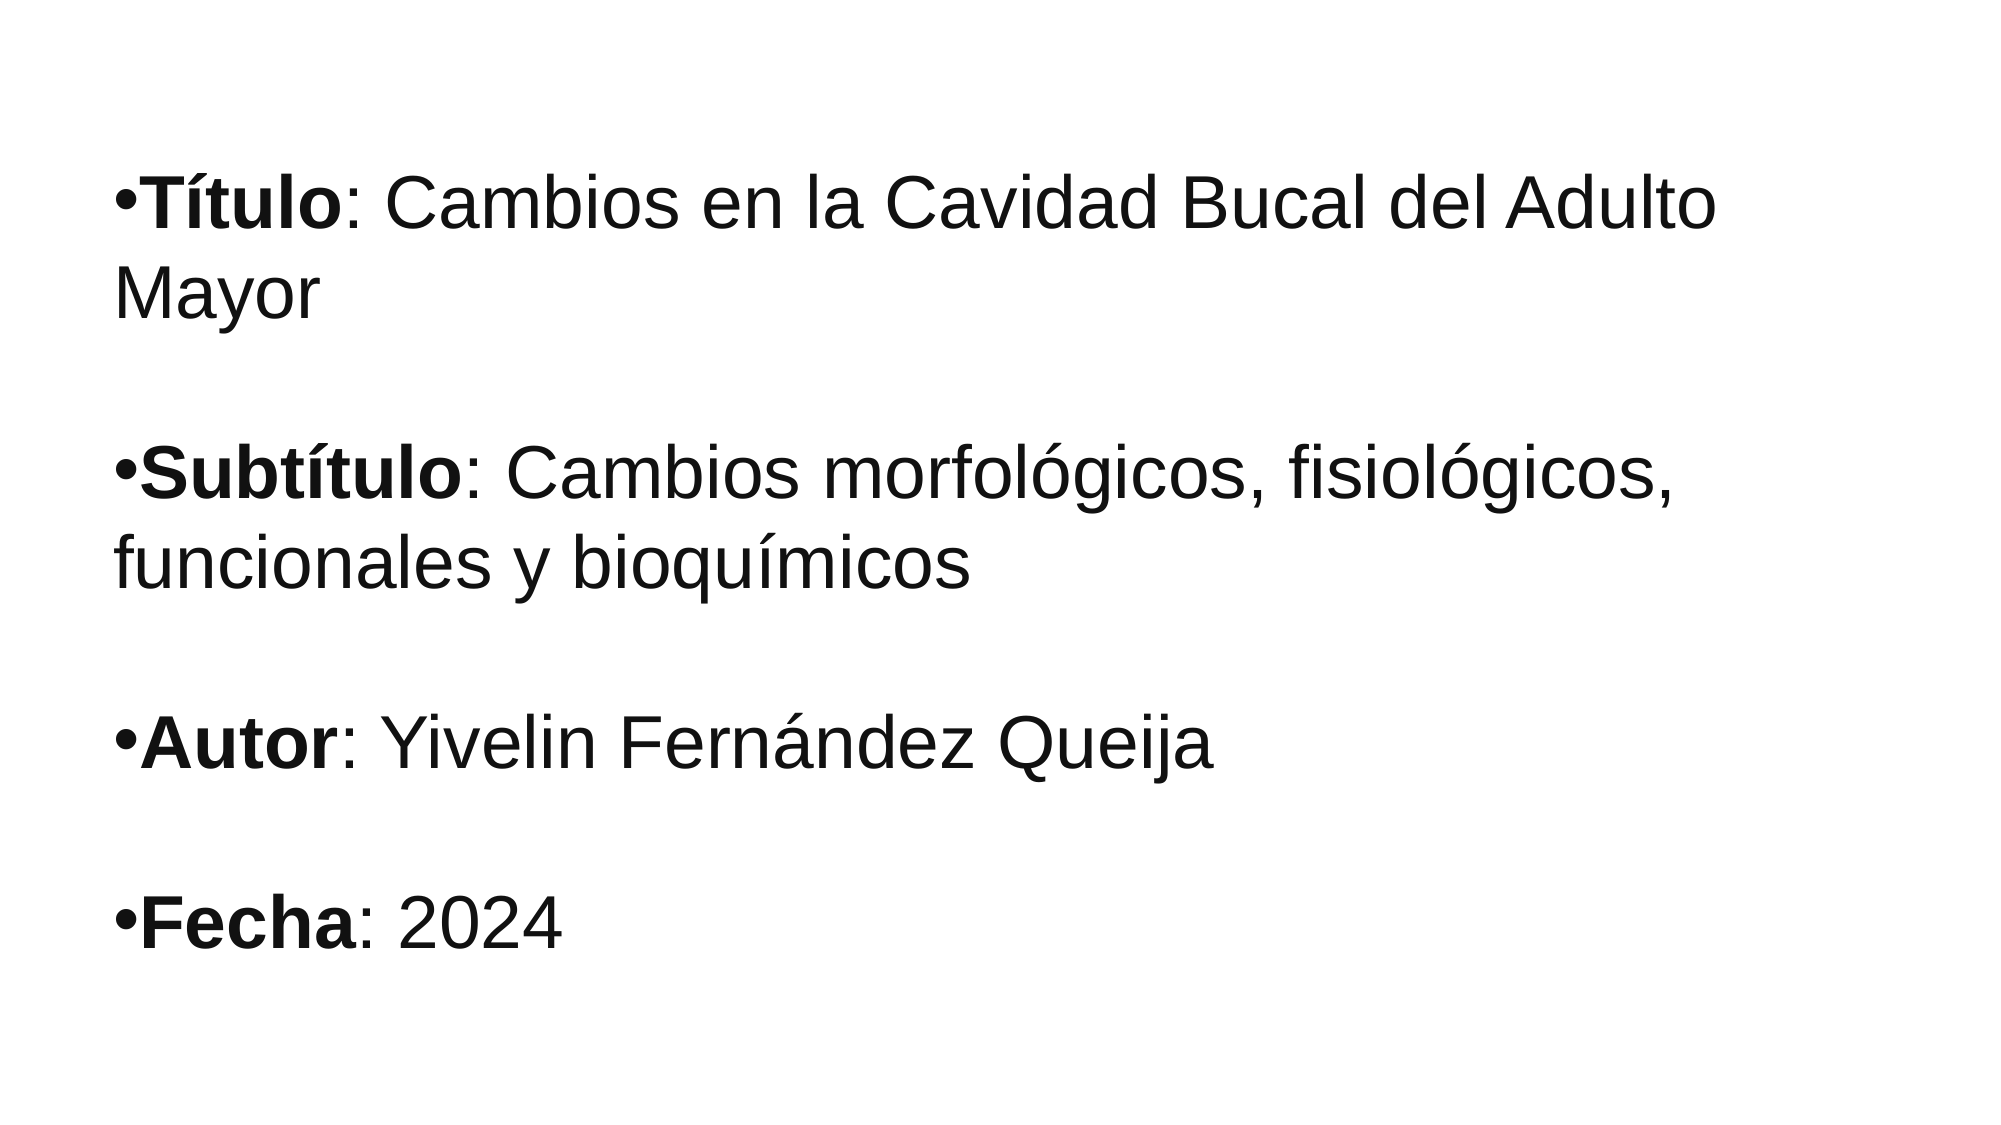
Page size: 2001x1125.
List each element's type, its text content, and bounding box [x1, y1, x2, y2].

text_box Título: Cambios en la Cavidad Bucal del Adulto Mayor Subtítulo: Cambios morfológicos, fisiológicos, funcionales y bioquímicos Autor: Yivelin Fernández Queija Fecha: 2024 [98, 145, 1857, 971]
